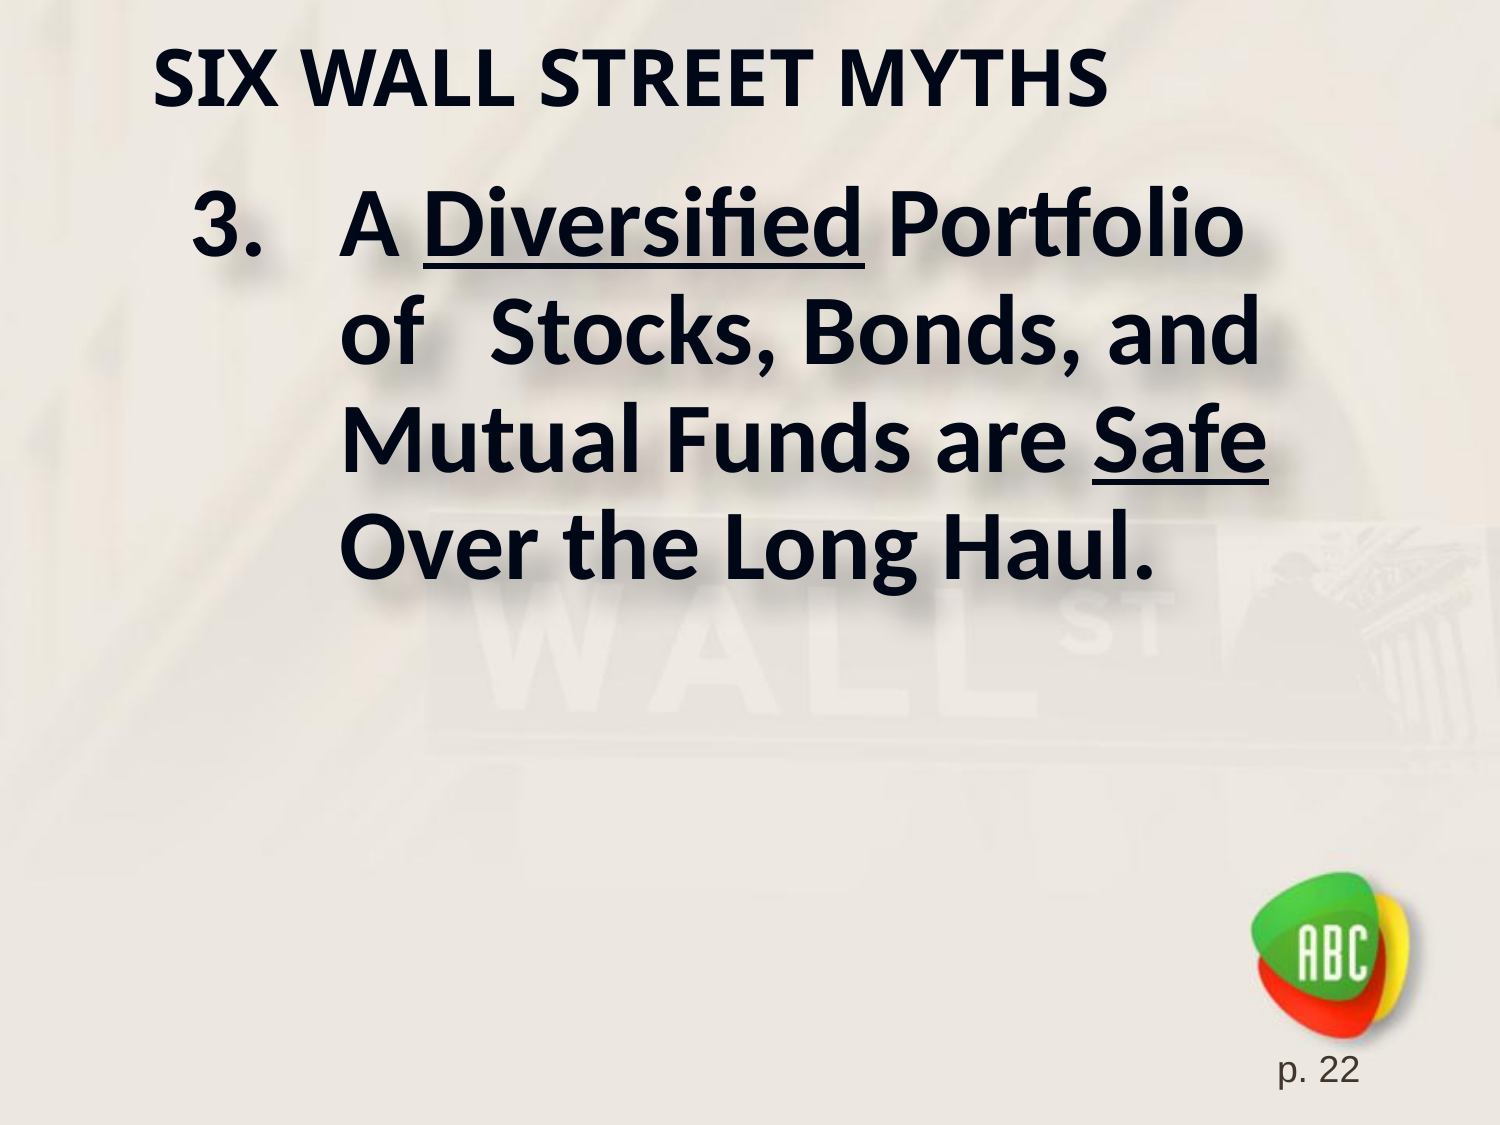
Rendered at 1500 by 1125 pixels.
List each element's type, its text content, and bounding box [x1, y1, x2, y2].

picture [0, 0, 1500, 1125]
text_box p. 22 [1262, 1037, 1475, 1098]
list A Diversified Portfolio of Stocks, Bonds, and Mutual Funds are Safe Over the Long Haul. [174, 162, 1325, 863]
title Six Wall Street Myths [137, 0, 1350, 150]
